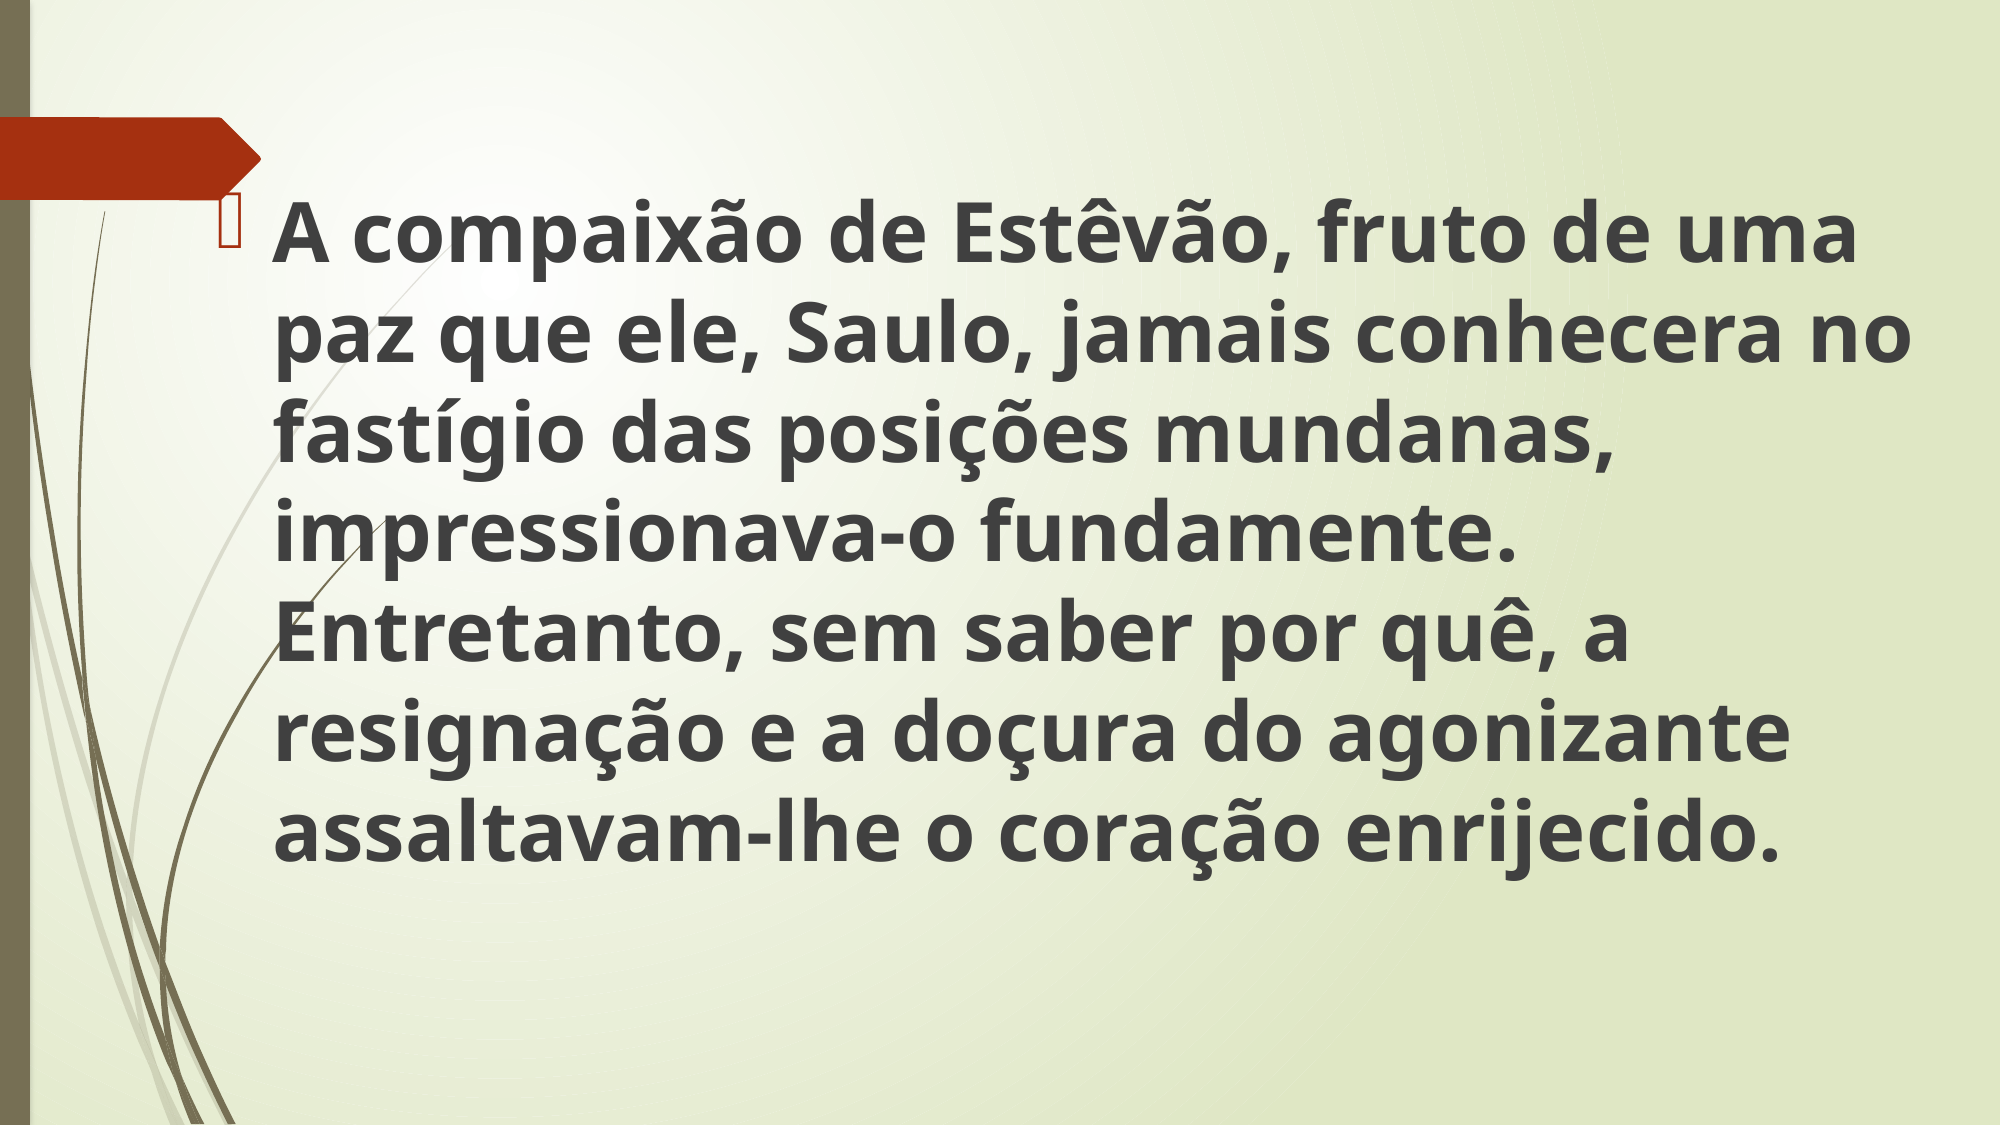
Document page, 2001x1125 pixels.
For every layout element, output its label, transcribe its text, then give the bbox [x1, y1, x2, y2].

list A compaixão de Estêvão, fruto de uma paz que ele, Saulo, jamais conhecera no fastígio das posições mundanas, impressionava-o fundamente. Entretanto, sem saber por quê, a resignação e a doçura do agonizante assaltavam-lhe o coração enrijecido. [201, 0, 2000, 1125]
